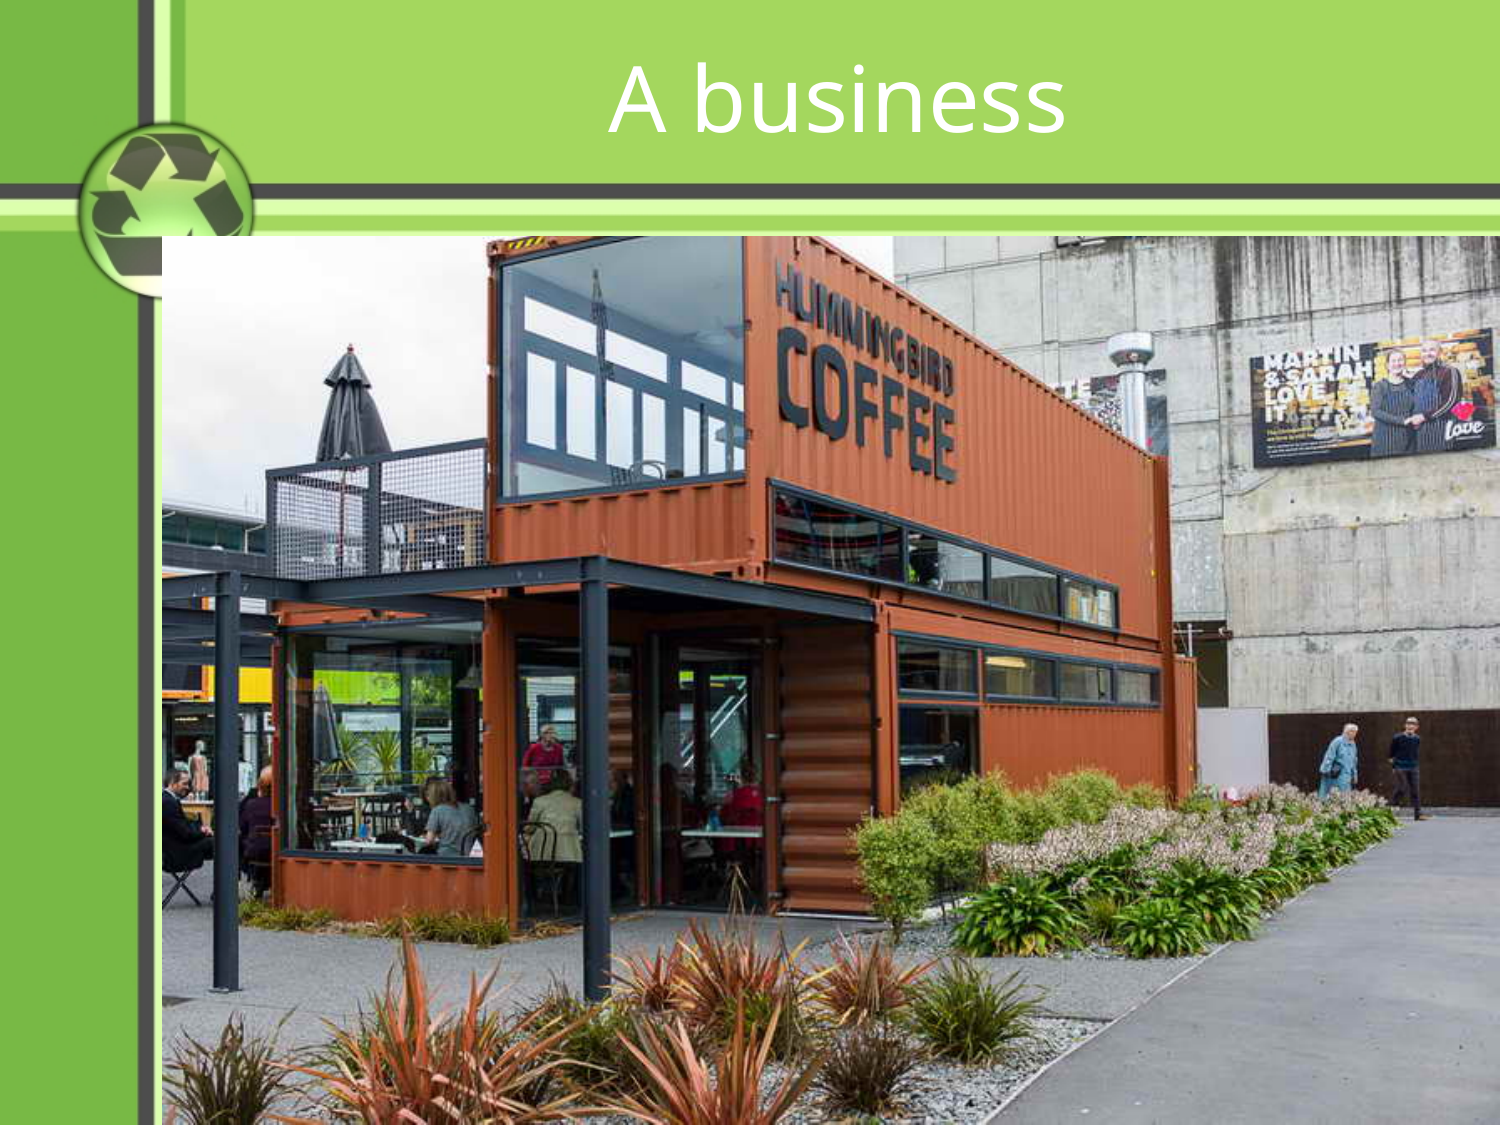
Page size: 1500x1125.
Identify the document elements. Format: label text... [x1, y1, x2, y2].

title A business [230, 19, 1447, 173]
picture [0, 0, 1500, 1125]
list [162, 235, 1500, 1125]
